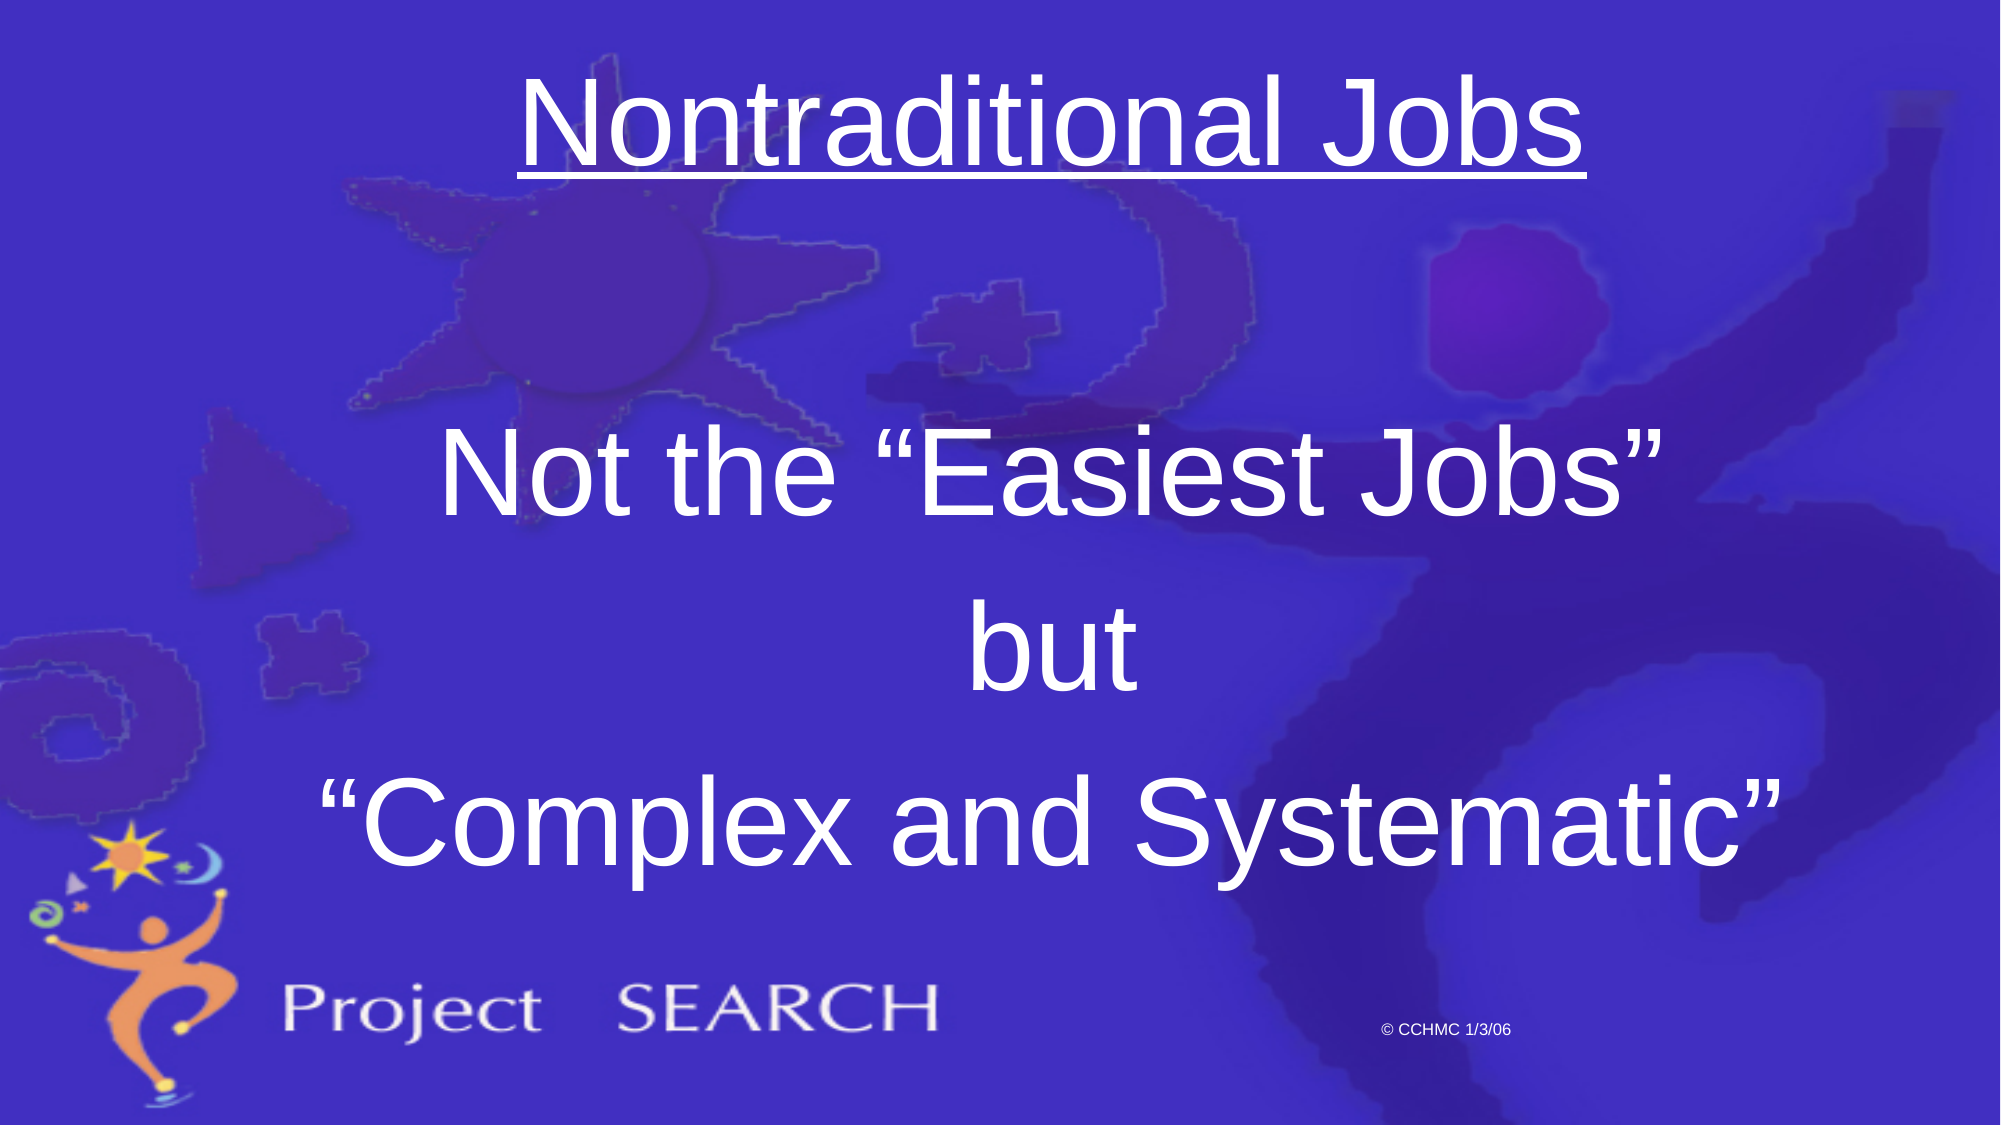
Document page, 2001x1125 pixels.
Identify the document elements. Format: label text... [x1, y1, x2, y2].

picture [0, 0, 2001, 1125]
text_box © CCHMC 1/3/06 [1366, 1011, 1527, 1047]
list Nontraditional Jobs Not the “Easiest Jobs” but “Complex and Systematic” [235, 32, 1869, 833]
